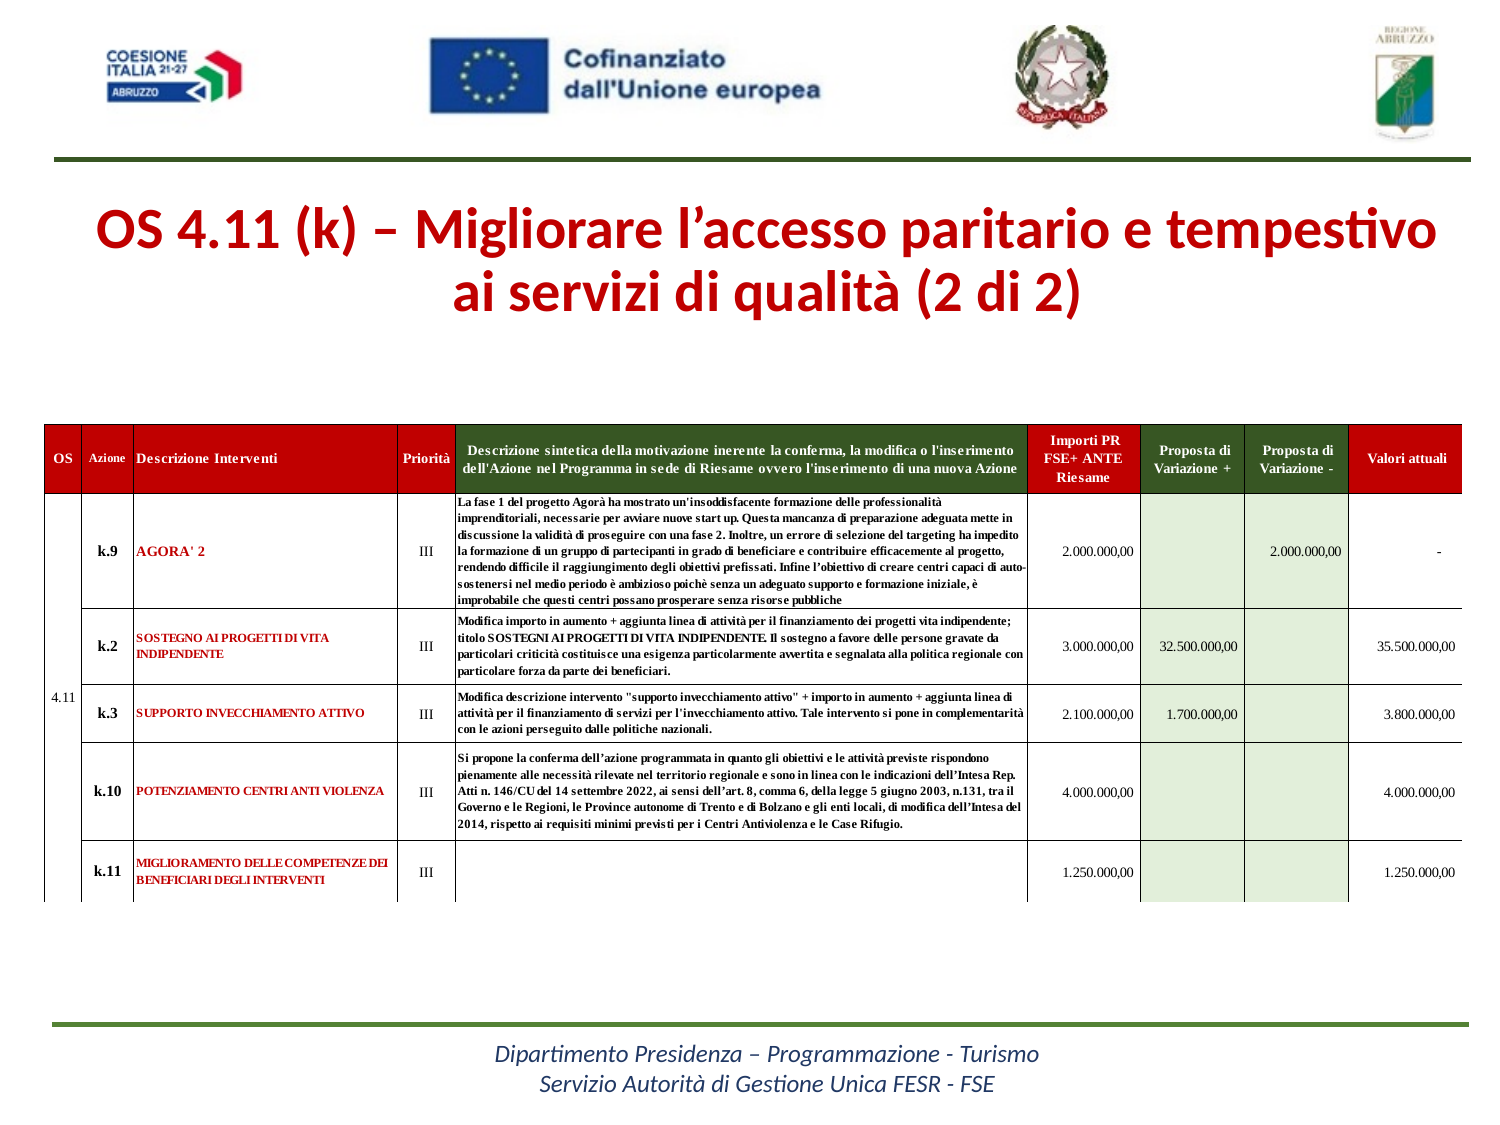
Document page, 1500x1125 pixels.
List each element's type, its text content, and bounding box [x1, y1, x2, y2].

picture [82, 25, 1439, 144]
title OS 4.11 (k) – Migliorare l’accesso paritario e tempestivo ai servizi di qualità (2 di 2) [62, 187, 1473, 332]
picture [43, 423, 1463, 903]
